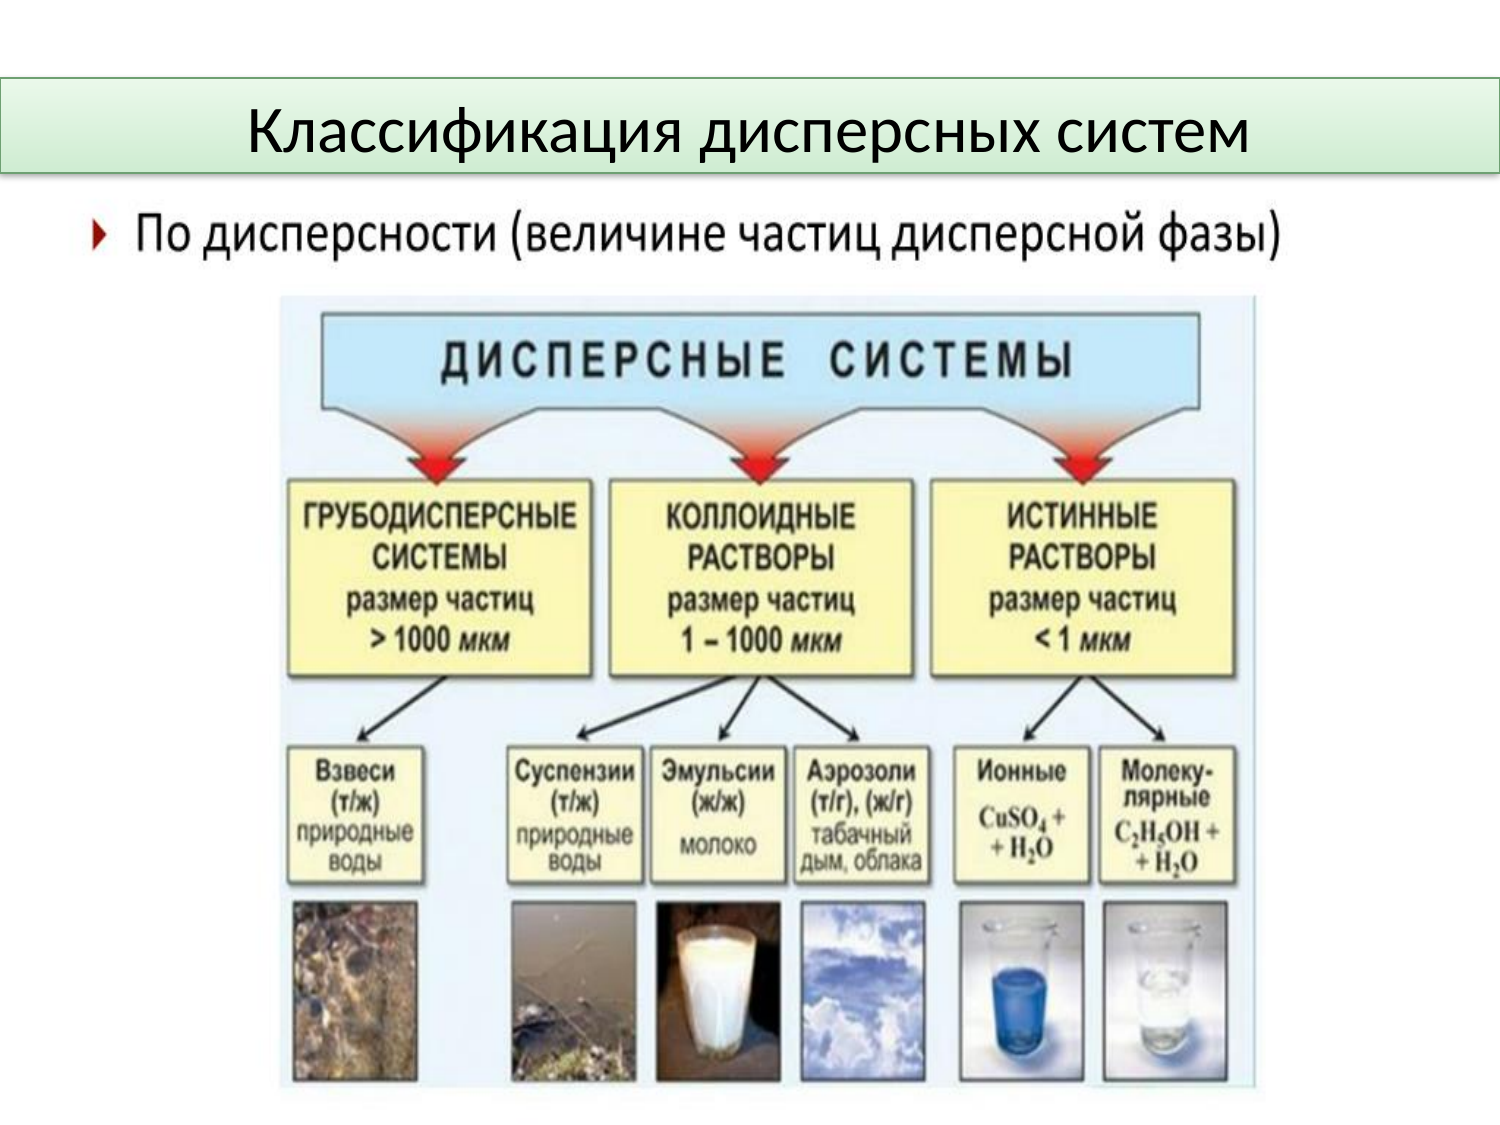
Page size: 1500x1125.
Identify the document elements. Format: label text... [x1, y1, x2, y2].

picture [0, 195, 1500, 1125]
text_box Классификация дисперсных систем [0, 77, 1500, 174]
